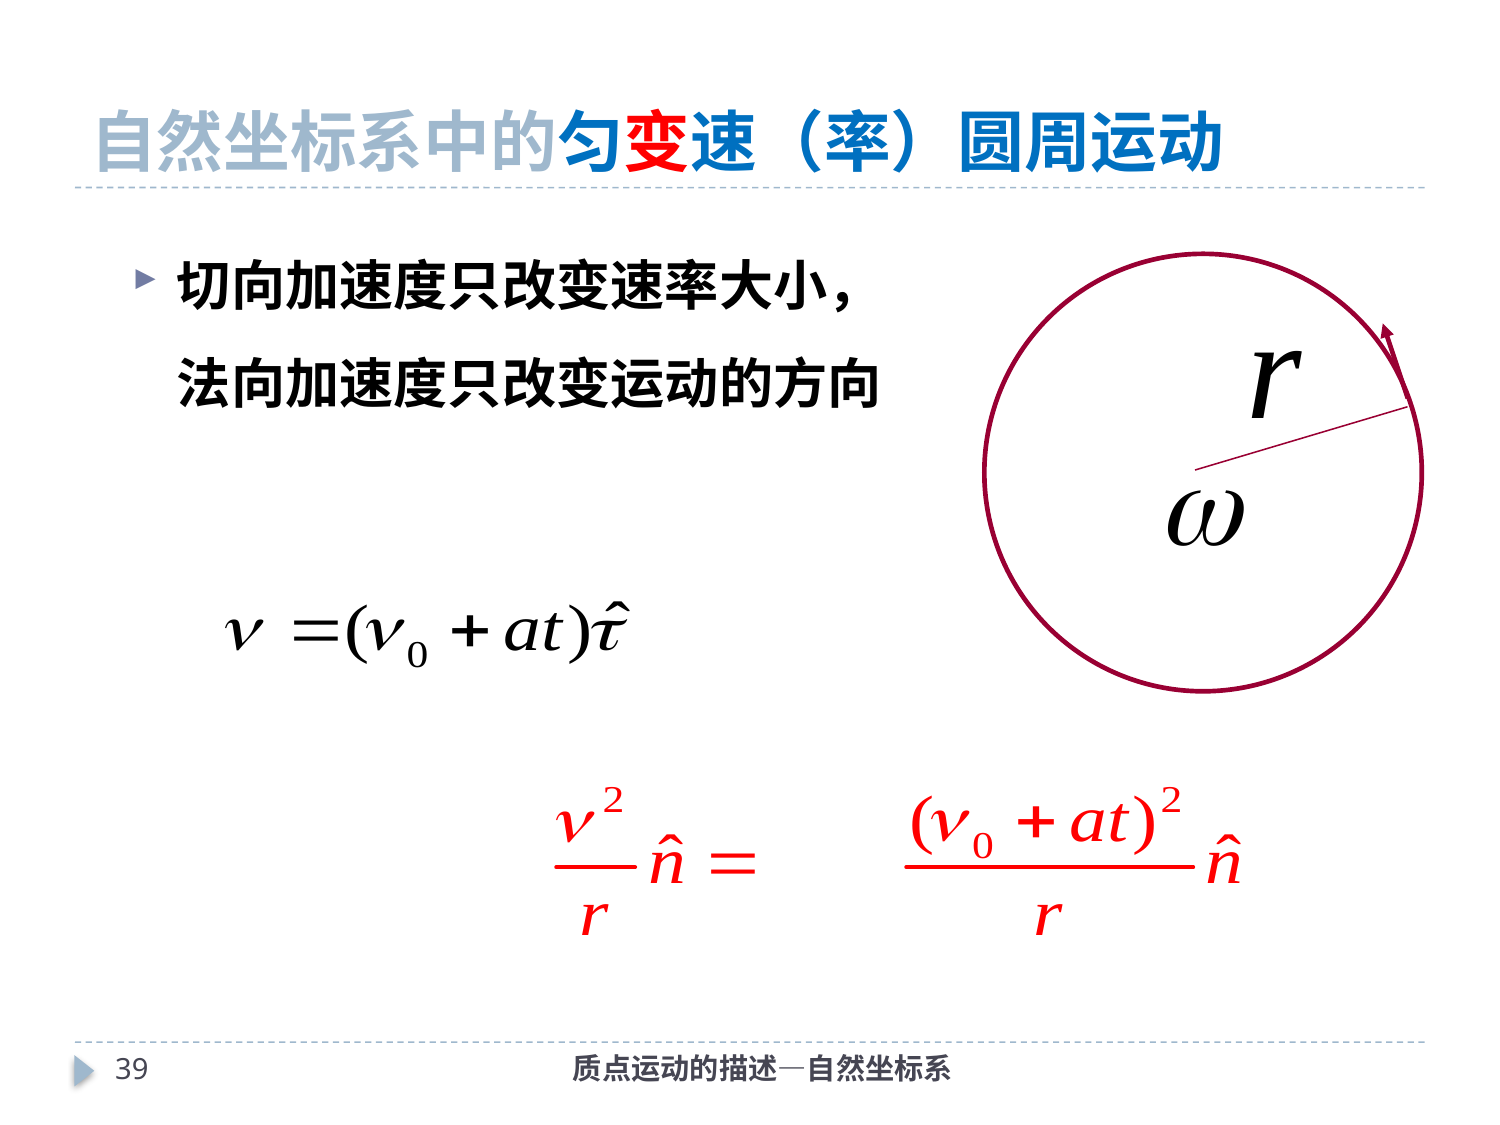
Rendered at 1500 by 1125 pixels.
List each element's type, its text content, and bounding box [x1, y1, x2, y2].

slide_number 38 [100, 1042, 426, 1103]
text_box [218, 768, 1256, 950]
footer 质点运动的描述—自然坐标系 [475, 1042, 1051, 1103]
list 切向加速度只改变速率大小， 法向加速度只改变运动的方向 [116, 211, 926, 446]
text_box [984, 222, 1442, 692]
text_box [218, 573, 646, 684]
title 自然坐标系中的匀变速（率）圆周运动 [74, 24, 1426, 188]
